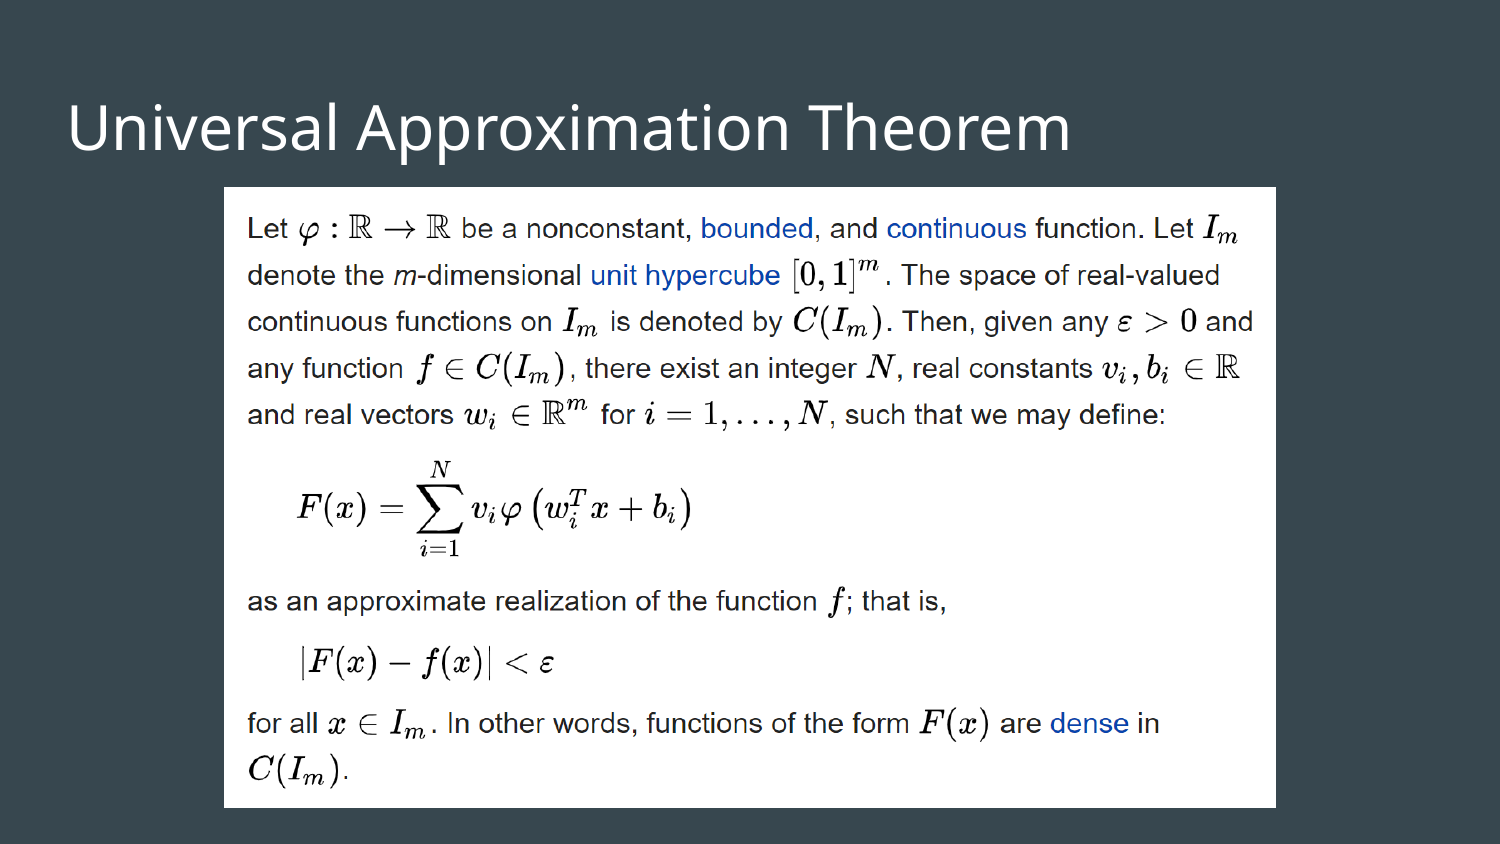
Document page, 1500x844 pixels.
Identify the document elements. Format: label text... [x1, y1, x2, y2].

title Universal Approximation Theorem [51, 72, 1449, 167]
picture [223, 187, 1276, 809]
